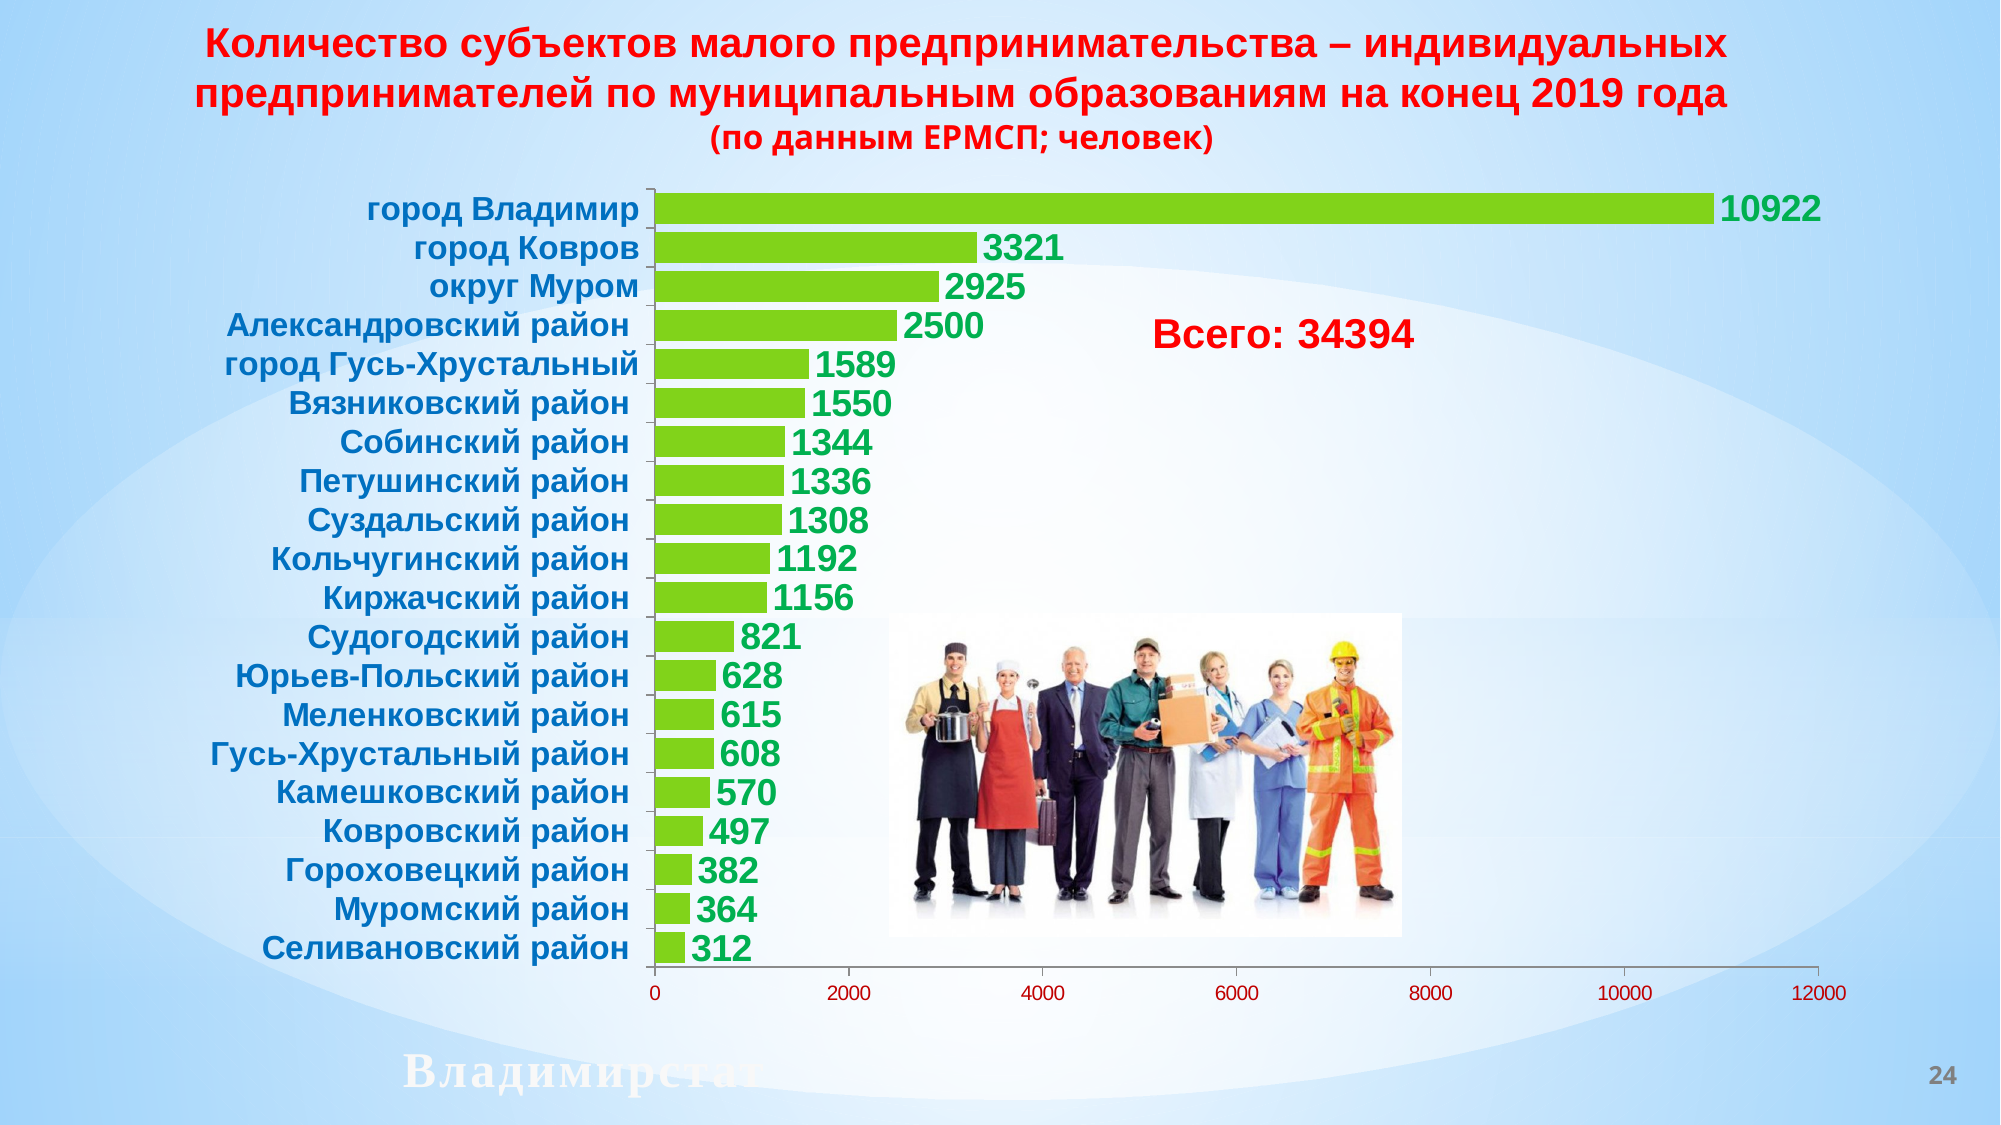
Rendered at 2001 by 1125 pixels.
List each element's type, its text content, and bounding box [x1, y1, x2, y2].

chart [113, 165, 1875, 1008]
text_box 24 [1885, 1046, 2000, 1107]
text_box Владимирстат [385, 1029, 781, 1094]
text_box Количество субъектов малого предпринимательства – индивидуальных предпринимателей по муниципальным образованиям на конец 2019 года (по данным ЕРМСП; человек) [0, 8, 1934, 164]
